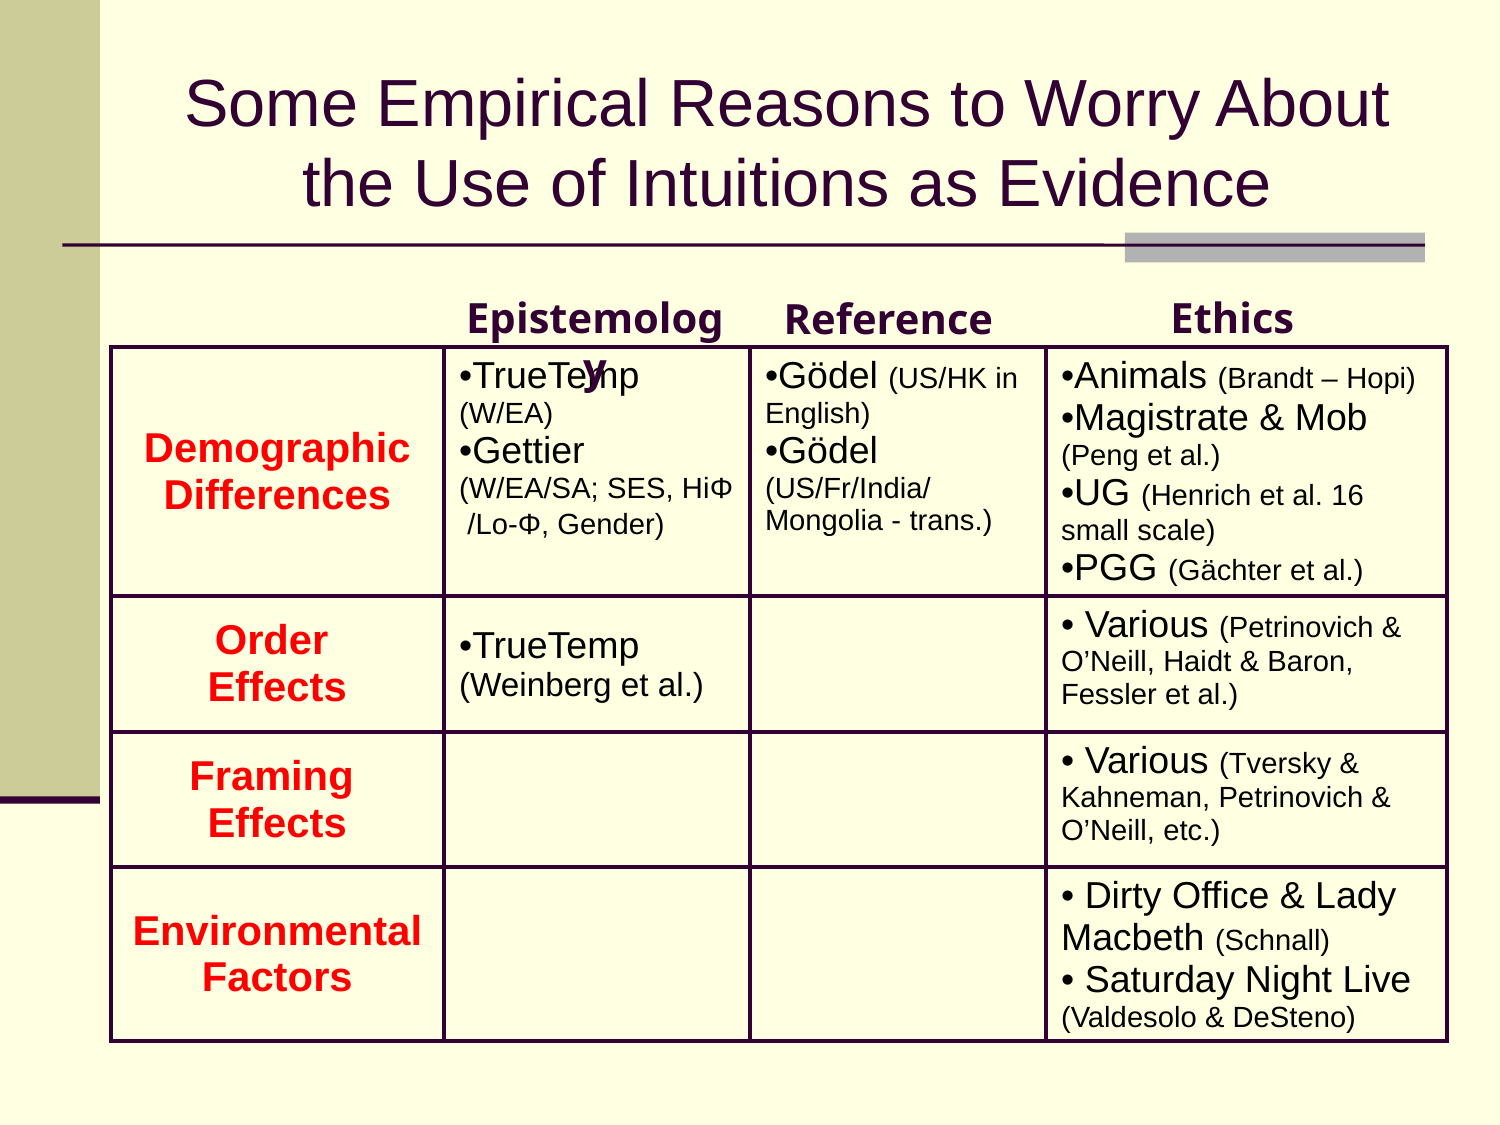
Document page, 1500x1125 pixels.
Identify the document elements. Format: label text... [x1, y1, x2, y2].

table_cell [752, 869, 1044, 1039]
table_header Animals (Brandt – Hopi) Magistrate & Mob (Peng et al.) UG (Henrich et al. 16 small scale) PGG (Gächter et al.) [1048, 349, 1445, 594]
table_cell Dirty Office & Lady Macbeth (Schnall) Saturday Night Live (Valdesolo & DeSteno) [1048, 869, 1445, 1039]
table_cell Order Effects [113, 598, 442, 730]
table_cell [752, 734, 1044, 865]
table_cell [752, 598, 1044, 730]
title Some Empirical Reasons to Worry About the Use of Intuitions as Evidence [149, 45, 1426, 234]
table_cell Framing Effects [113, 734, 442, 865]
table_cell Various (Petrinovich & O’Neill, Haidt & Baron, Fessler et al.) [1048, 598, 1445, 730]
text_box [441, 283, 1386, 352]
table_header Gödel (US/HK in English) Gödel (US/Fr/India/ Mongolia - trans.) [752, 360, 1044, 594]
table_cell [446, 734, 748, 865]
table_header Demographic Differences [113, 349, 442, 594]
table_cell [446, 869, 748, 1039]
table_cell TrueTemp (Weinberg et al.) [446, 598, 748, 730]
table_cell Various (Tversky & Kahneman, Petrinovich & O’Neill, etc.) [1048, 734, 1445, 865]
table_header TrueTemp (W/EA) Gettier (W/EA/SA; SES, HiΦ /Lo-Φ, Gender) [446, 360, 748, 594]
table_cell Environmental Factors [113, 869, 442, 1039]
